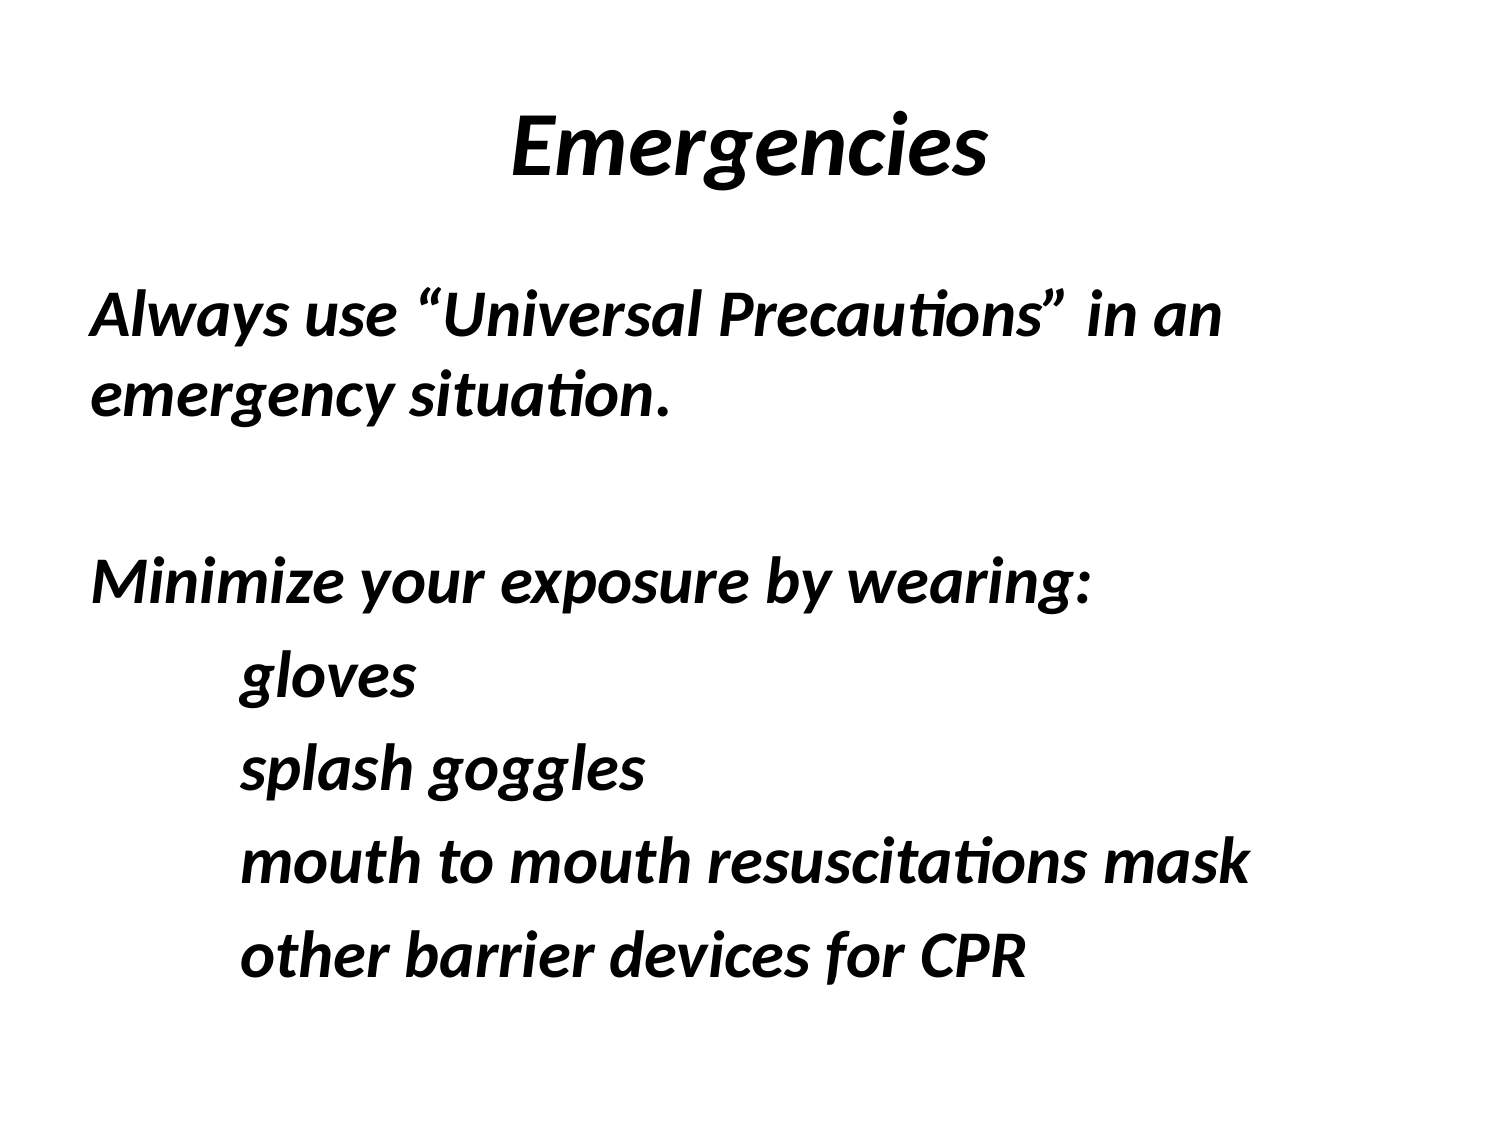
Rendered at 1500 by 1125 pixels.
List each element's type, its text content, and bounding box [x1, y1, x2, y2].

list Always use “Universal Precautions” in an emergency situation. Minimize your exposure by wearing: gloves splash goggles mouth to mouth resuscitations mask other barrier devices for CPR [75, 262, 1425, 1005]
title Emergencies [75, 45, 1425, 233]
